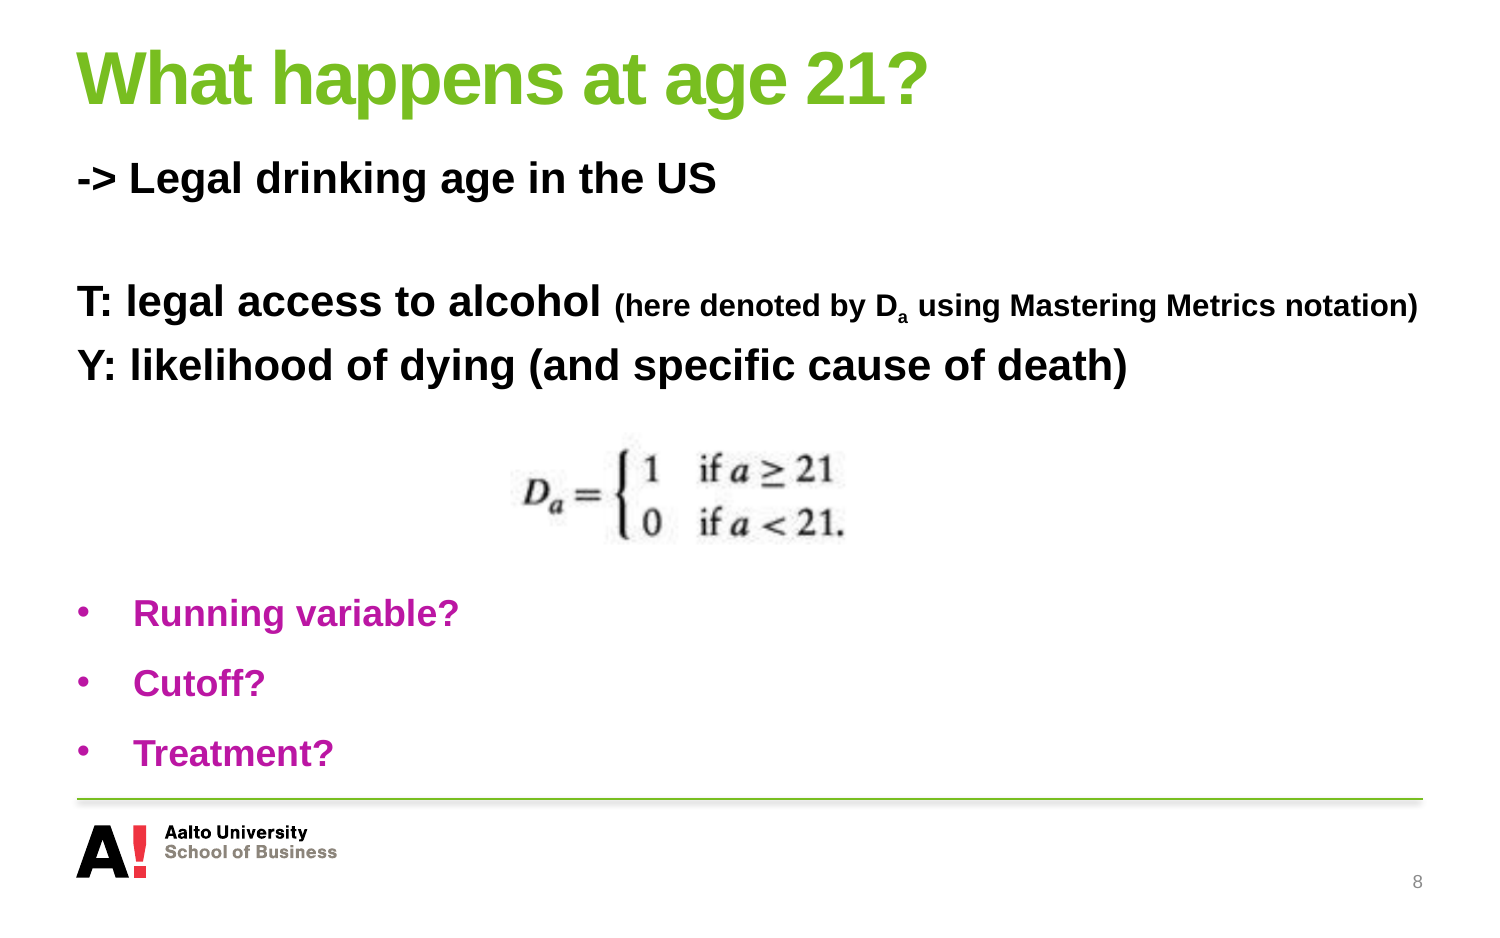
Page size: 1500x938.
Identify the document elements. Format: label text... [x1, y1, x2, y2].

list -> Legal drinking age in the US T: legal access to alcohol (here denoted by Da using Mastering Metrics notation) Y: likelihood of dying (and specific cause of death) Running variable? Cutoff? Treatment? [76, 149, 1424, 788]
slide_number 8 [829, 870, 1424, 893]
picture [489, 421, 886, 577]
title What happens at age 21? [76, 43, 1424, 149]
